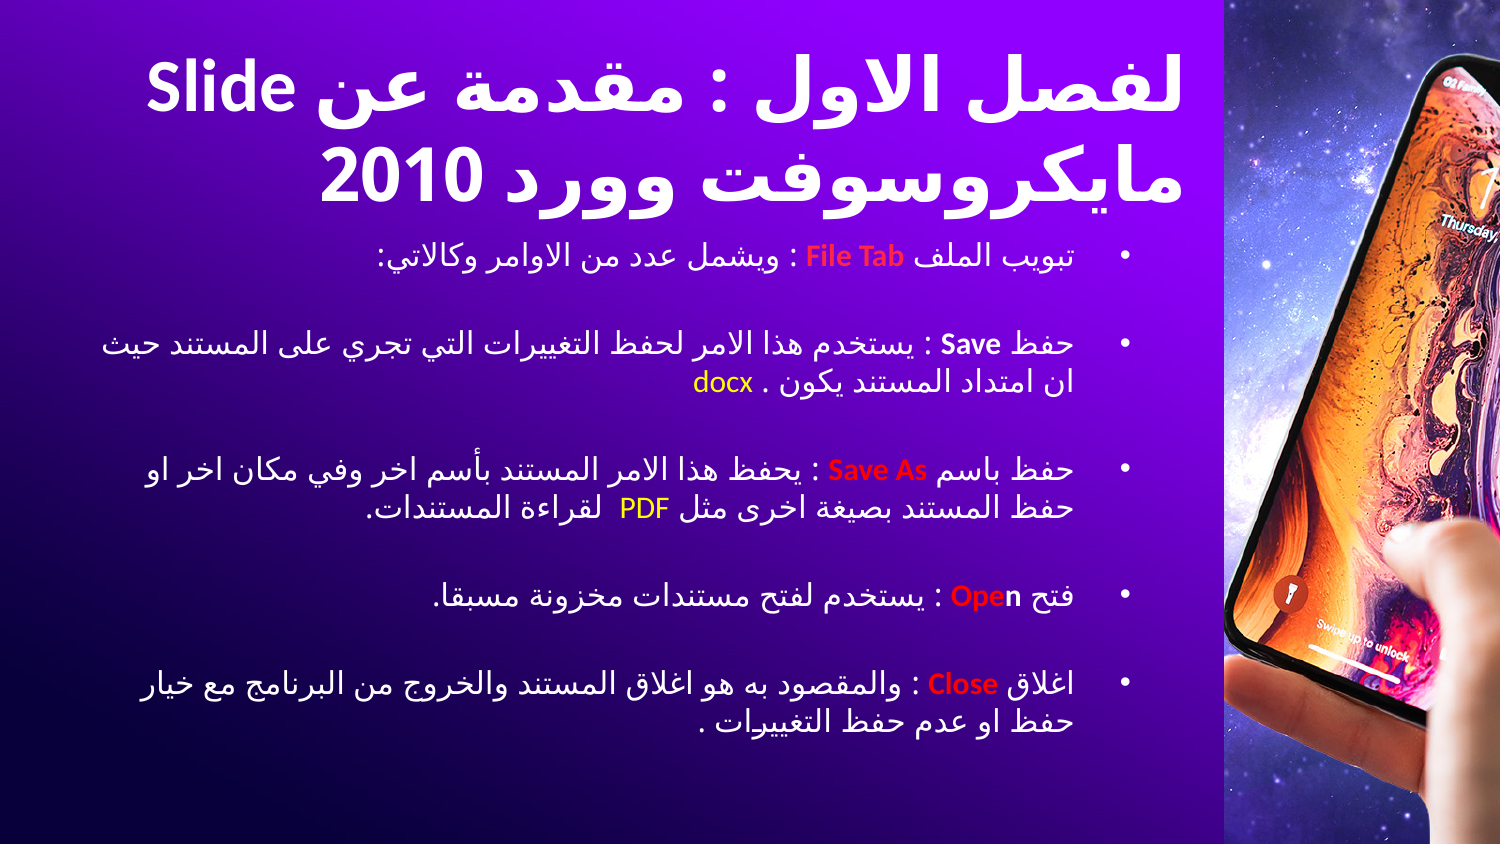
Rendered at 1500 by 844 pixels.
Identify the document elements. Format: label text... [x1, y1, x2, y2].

picture [0, 0, 1500, 844]
title Slide لفصل الاول : مقدمة عن مايكروسوفت وورد 2010 [42, 66, 1203, 186]
list تبويب الملف File Tab : ويشمل عدد من الاوامر وكالاتي: حفظ Save : يستخدم هذا الامر لحفظ التغييرات التي تجري على المستند حيث ان امتداد المستند يكون . docx حفظ باسم Save As : يحفظ هذا الامر المستند بأسم اخر وفي مكان اخر او حفظ المستند بصيغة اخرى مثل PDF لقراءة المستندات. فتح Open : يستخدم لفتح مستندات مخزونة مسبقا. اغلاق Close : والمقصود به هو اغلاق المستند والخروج من البرنامج مع خيار حفظ او عدم حفظ التغييرات . [75, 189, 1138, 766]
